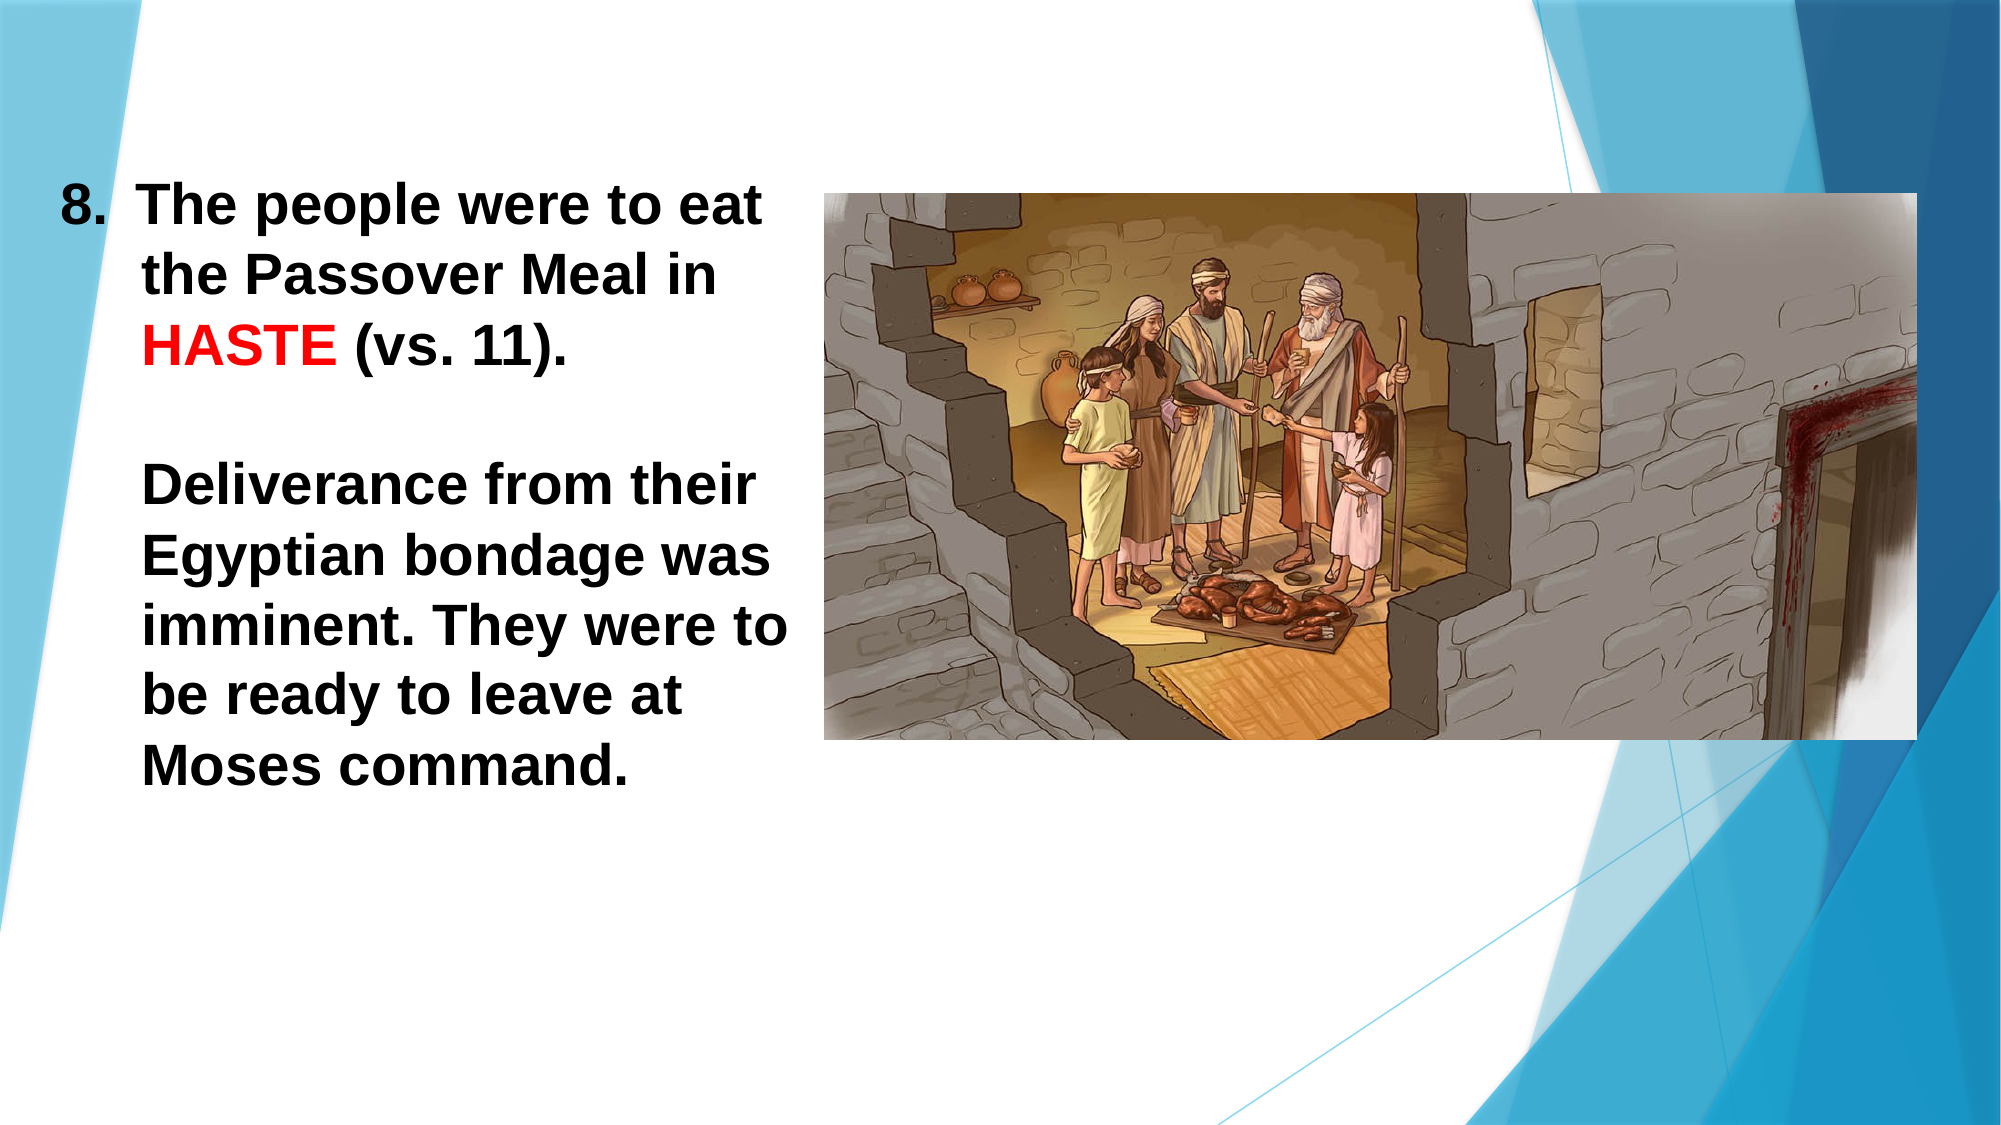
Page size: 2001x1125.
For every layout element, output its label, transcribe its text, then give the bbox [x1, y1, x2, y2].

picture [823, 193, 1917, 741]
text_box The people were to eat the Passover Meal in HASTE (vs. 11). Deliverance from their Egyptian bondage was imminent. They were to be ready to leave at Moses command. [45, 159, 825, 804]
